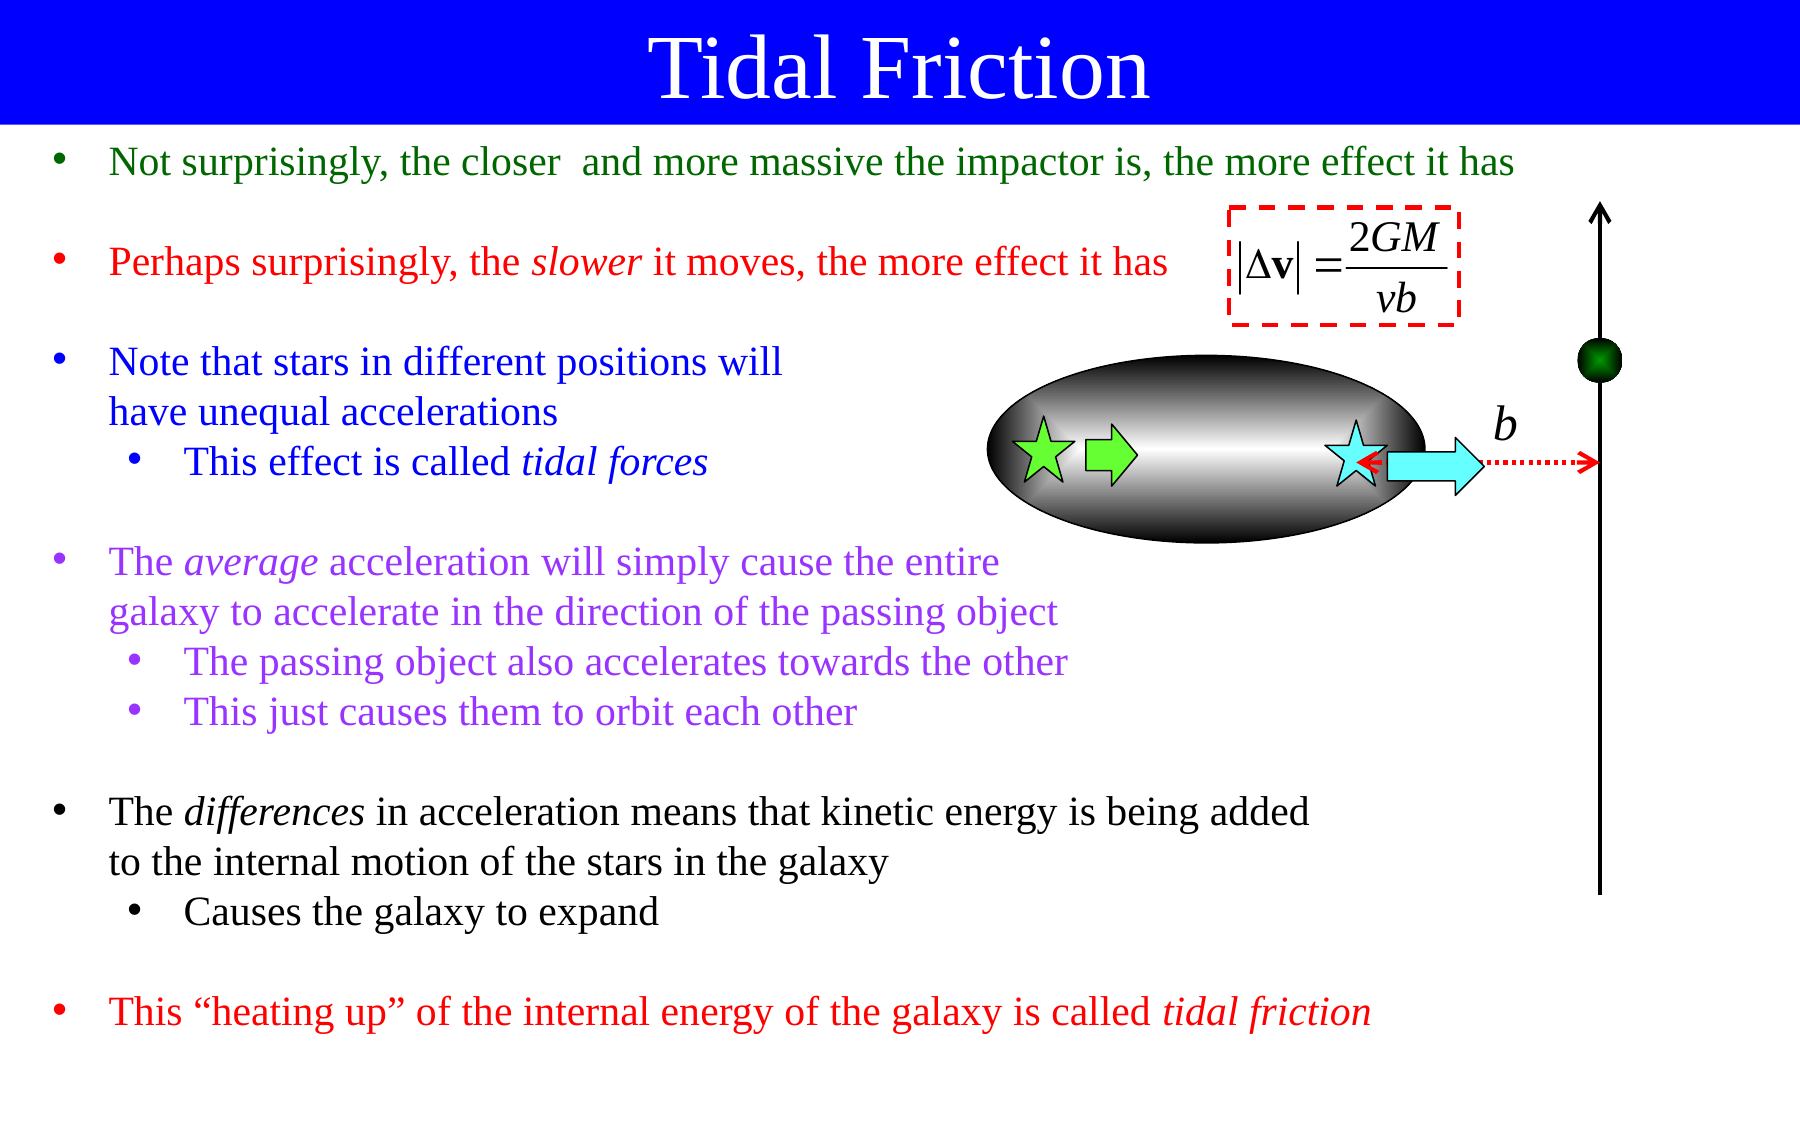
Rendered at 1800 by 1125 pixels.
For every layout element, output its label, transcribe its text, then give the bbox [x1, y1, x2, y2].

text_box b [1478, 383, 1541, 459]
text_box Tidal Friction [0, 0, 1800, 125]
text_box [1577, 338, 1595, 383]
text_box Not surprisingly, the closer and more massive the impactor is, the more effect it has Perhaps surprisingly, the slower it moves, the more effect it has Note that stars in different positions will have unequal accelerations This effect is called tidal forces The average acceleration will simply cause the entire galaxy to accelerate in the direction of the passing object The passing object also accelerates towards the other This just causes them to orbit each other The differences in acceleration means that kinetic energy is being added to the internal motion of the stars in the galaxy Causes the galaxy to expand This “heating up” of the internal energy of the galaxy is called tidal friction [37, 126, 1661, 1042]
text_box [1085, 424, 1138, 487]
text_box [1387, 437, 1479, 461]
text_box [987, 355, 1425, 543]
text_box [1387, 471, 1480, 496]
text_box [1012, 416, 1075, 483]
text_box [1324, 420, 1388, 487]
text_box [1604, 338, 1623, 383]
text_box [1231, 209, 1458, 323]
